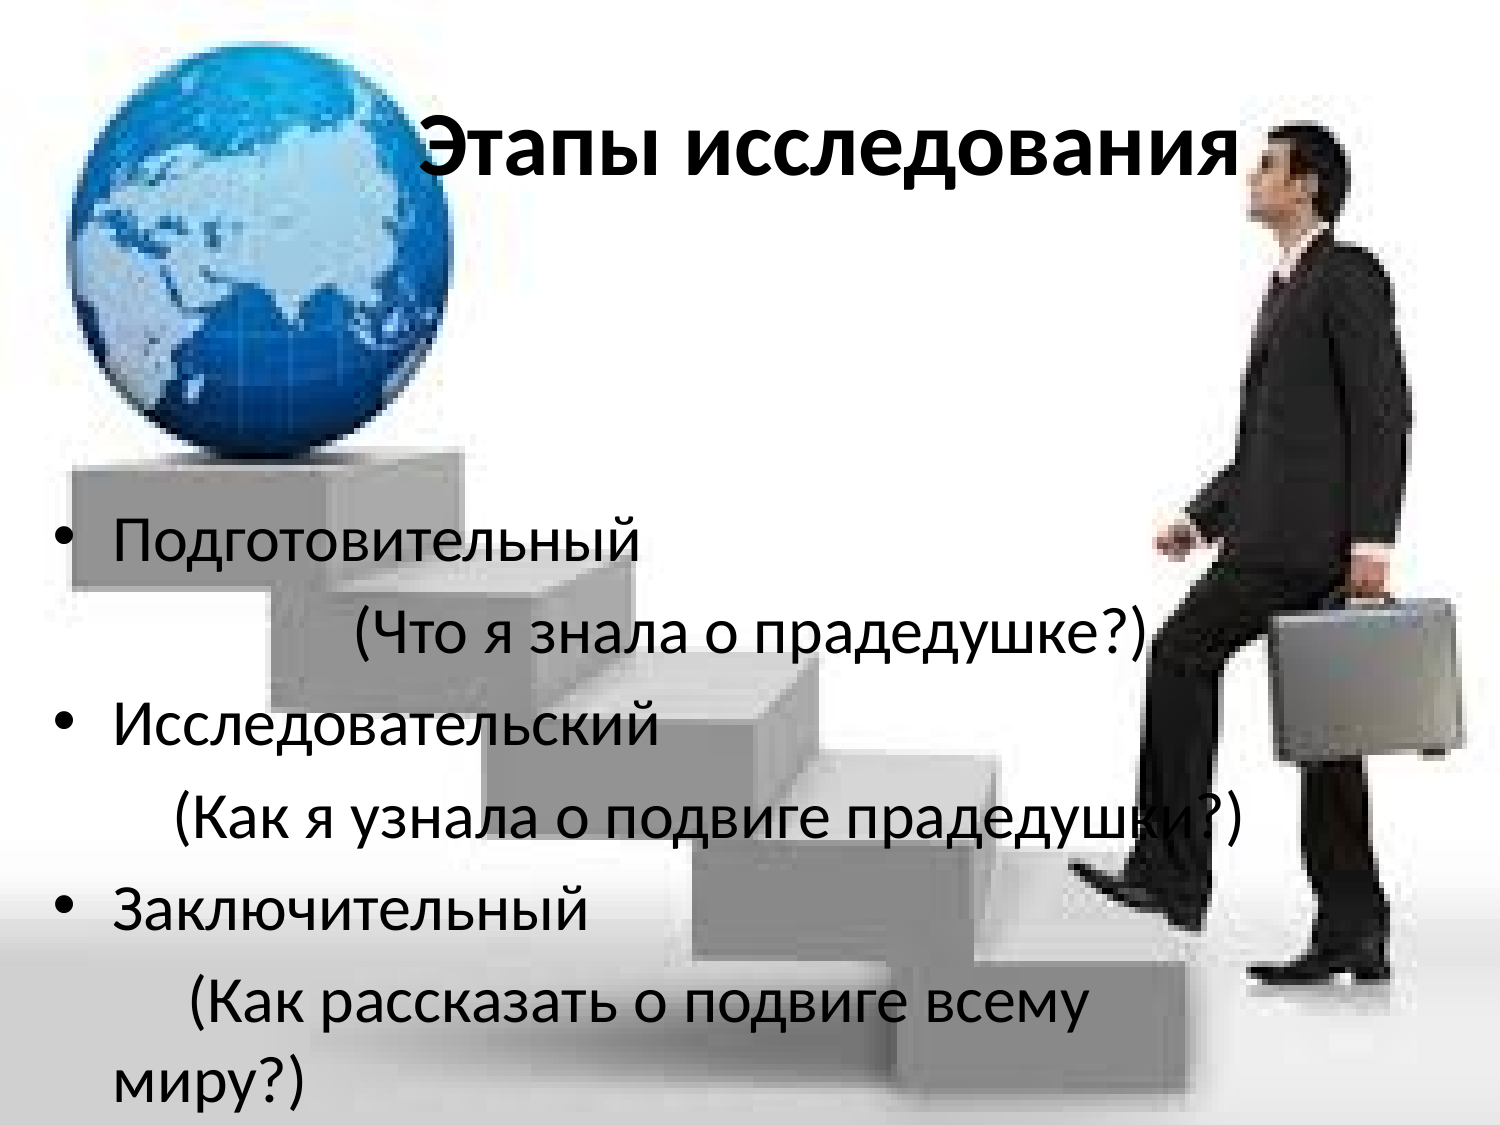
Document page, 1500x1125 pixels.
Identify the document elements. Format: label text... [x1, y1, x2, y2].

list Подготовительный (Что я знала о прадедушке?) Исследовательский (Как я узнала о подвиге прадедушки?) Заключительный (Как рассказать о подвиге всему миру?) [37, 487, 1275, 1125]
title Этапы исследования [237, 45, 1425, 233]
picture [0, 0, 1500, 1125]
